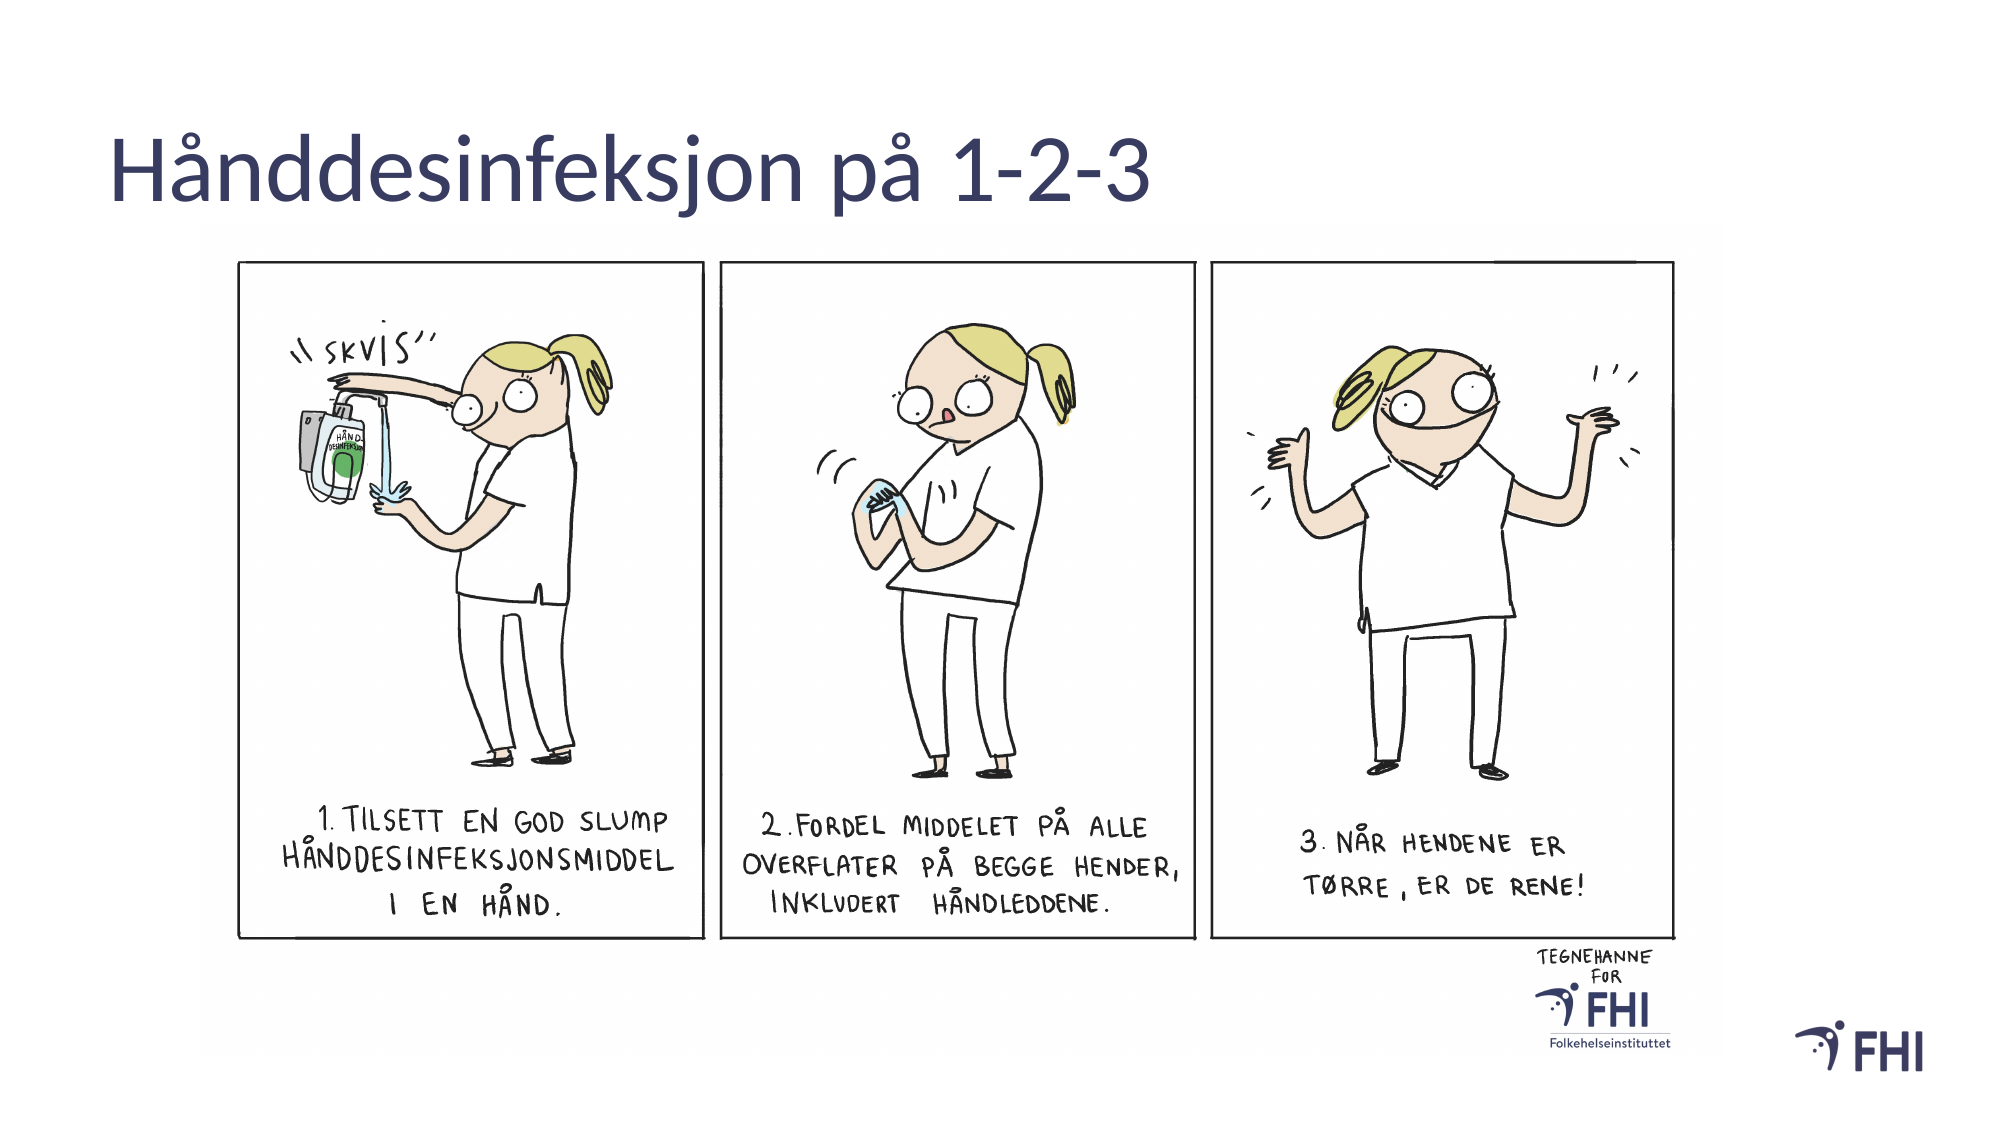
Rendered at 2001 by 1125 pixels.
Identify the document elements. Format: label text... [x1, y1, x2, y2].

title Hånddesinfeksjon på 1-2-3 [108, 117, 1890, 224]
picture [1785, 1003, 1944, 1099]
picture [194, 223, 1725, 1056]
